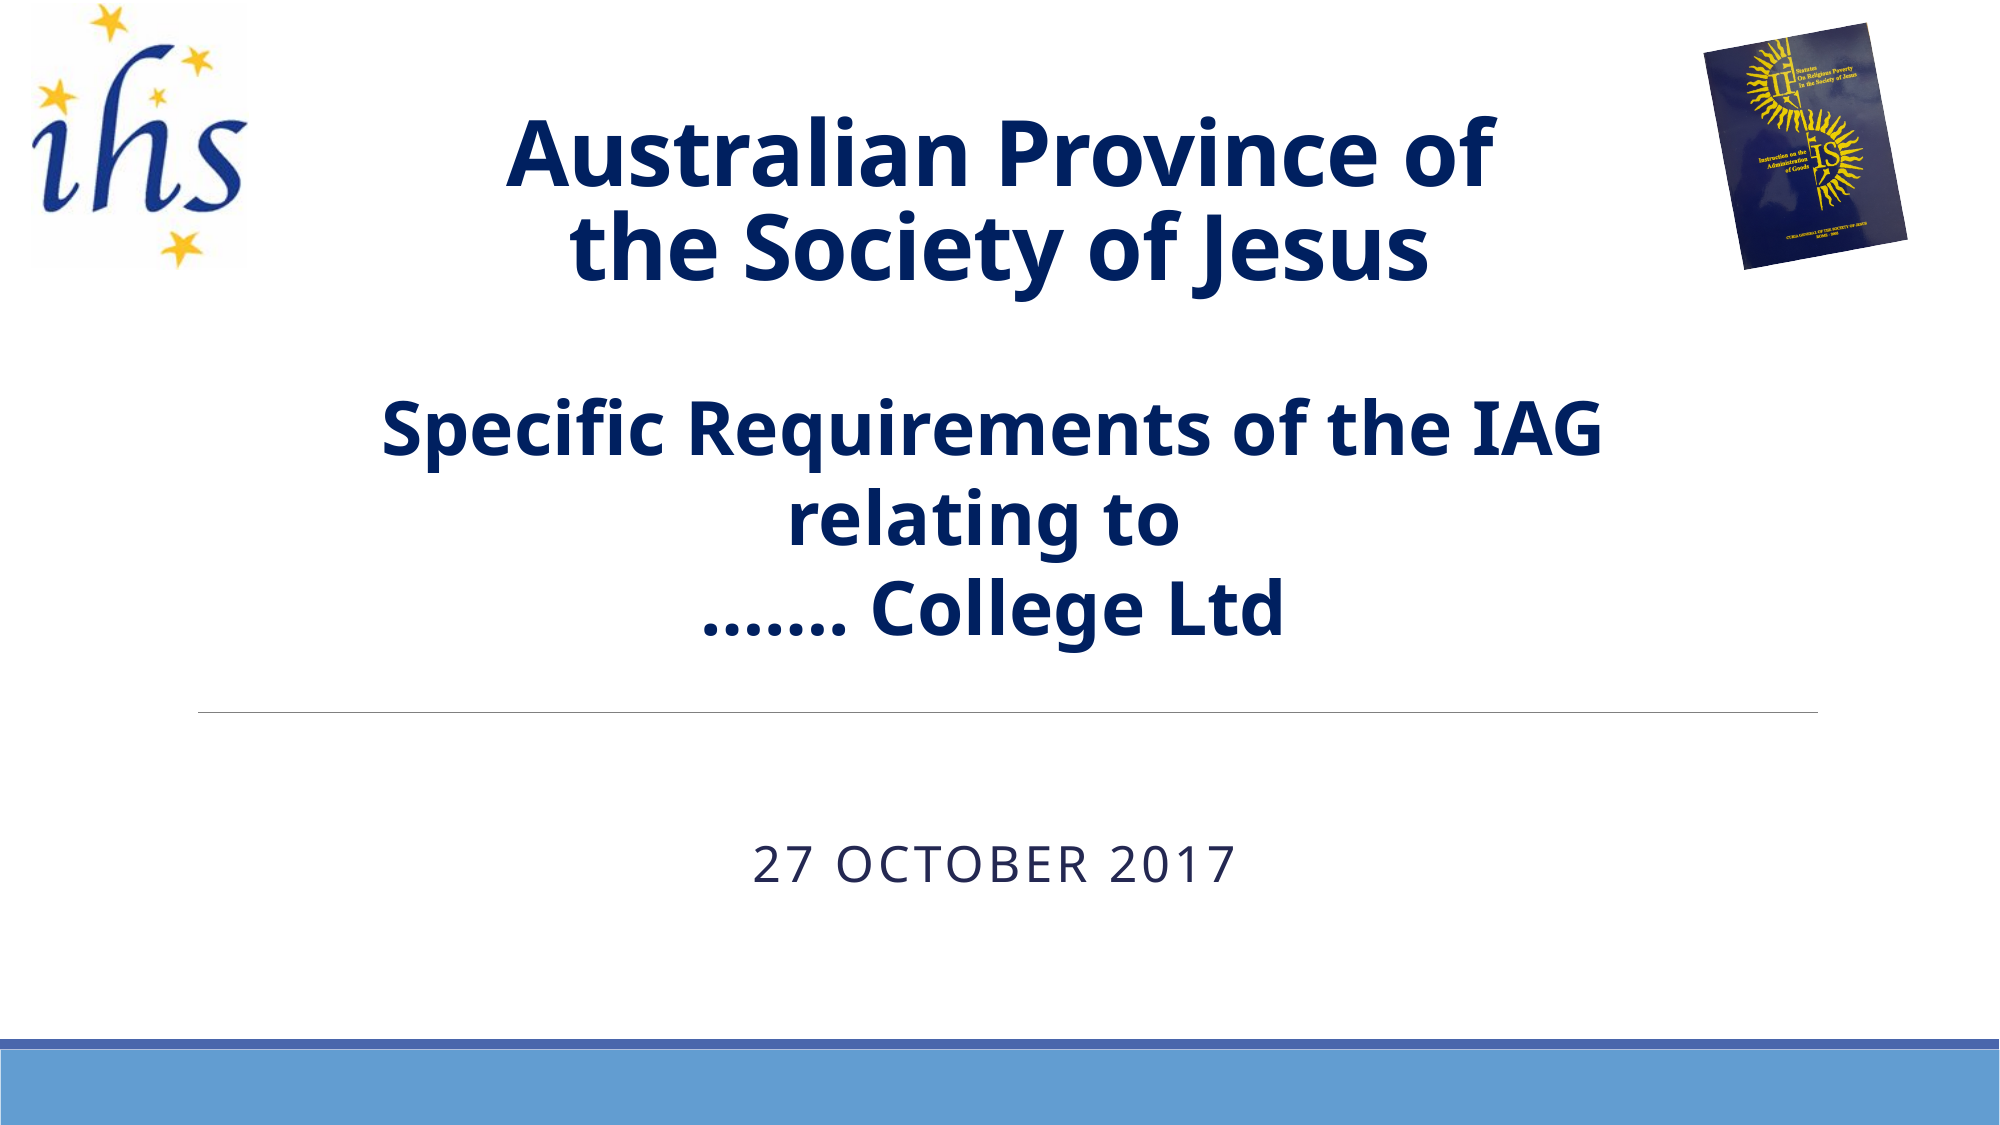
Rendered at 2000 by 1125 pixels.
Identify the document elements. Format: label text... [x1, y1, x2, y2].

picture [1704, 23, 1907, 269]
text_box Specific Requirements of the IAG relating to ……. College Ltd [208, 373, 1780, 749]
subtitle 27 October 2017 [169, 831, 1819, 1019]
title Australian Province of the Society of Jesus [426, 1, 1573, 307]
picture [30, 3, 249, 271]
